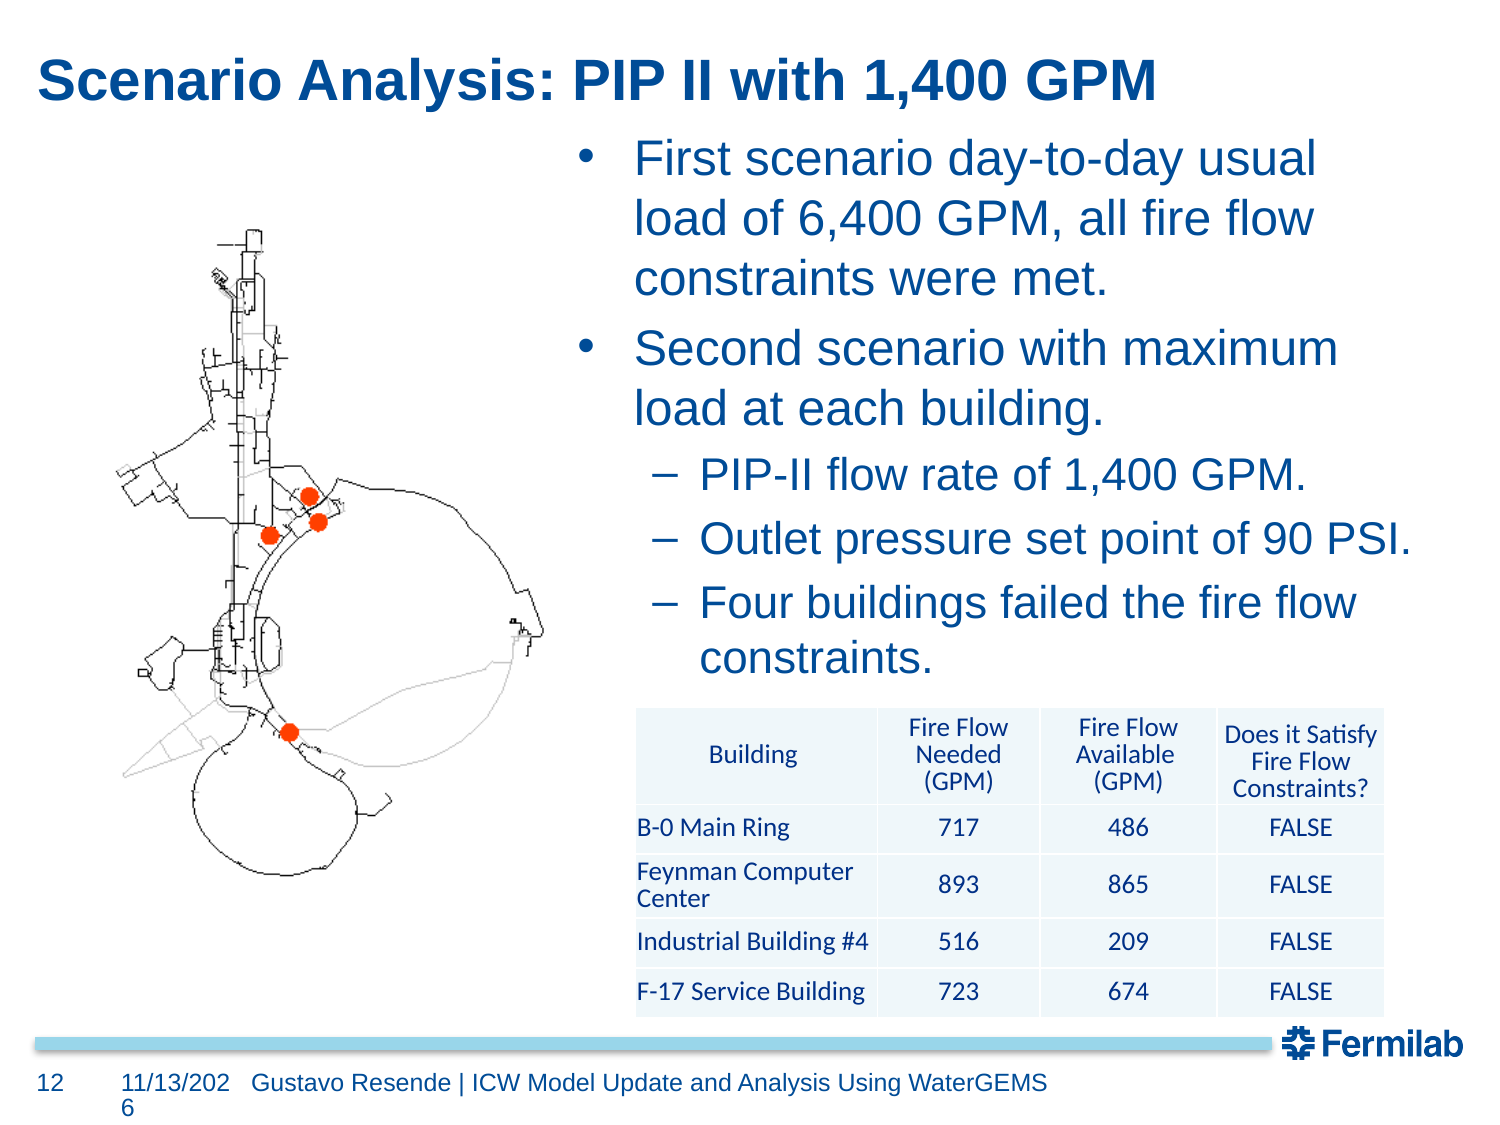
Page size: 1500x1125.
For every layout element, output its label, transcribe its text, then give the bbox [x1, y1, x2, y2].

table_cell 674 [1041, 969, 1216, 1017]
table_cell F-17 Service Building [636, 969, 877, 1017]
title Scenario Analysis: PIP II with 1,400 GPM [37, 41, 1463, 112]
table_cell 893 [878, 855, 1039, 917]
table_header Building [636, 708, 877, 804]
table_cell 209 [1041, 919, 1216, 967]
table_header Fire Flow Needed (GPM) [878, 708, 1039, 804]
table_cell 486 [1041, 805, 1216, 853]
table_cell 865 [1041, 855, 1216, 917]
table_cell 723 [878, 969, 1039, 1017]
picture [1282, 1026, 1463, 1060]
table_cell B-0 Main Ring [636, 805, 877, 853]
table_cell FALSE [1218, 969, 1384, 1017]
table_cell 717 [878, 805, 1039, 853]
table_cell 516 [878, 919, 1039, 967]
table_cell Industrial Building #4 [636, 919, 877, 967]
footer Gustavo Resende | ICW Model Update and Analysis Using WaterGEMS [251, 1066, 1279, 1108]
table_cell FALSE [1218, 805, 1384, 853]
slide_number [120, 1066, 232, 1107]
picture [56, 224, 578, 901]
table_cell FALSE [1218, 919, 1384, 967]
slide_number 12 [36, 1066, 105, 1106]
table_header Fire Flow Available (GPM) [1041, 708, 1216, 804]
list First scenario day-to-day usual load of 6,400 GPM, all fire flow constraints were met. Second scenario with maximum load at each building. PIP-II flow rate of 1,400 GPM. Outlet pressure set point of 90 PSI. Four buildings failed the fire flow constraints. [577, 125, 1423, 707]
table_cell Feynman Computer Center [636, 855, 877, 917]
table_cell FALSE [1218, 855, 1384, 917]
table_header Does it Satisfy Fire Flow Constraints? [1218, 708, 1384, 804]
